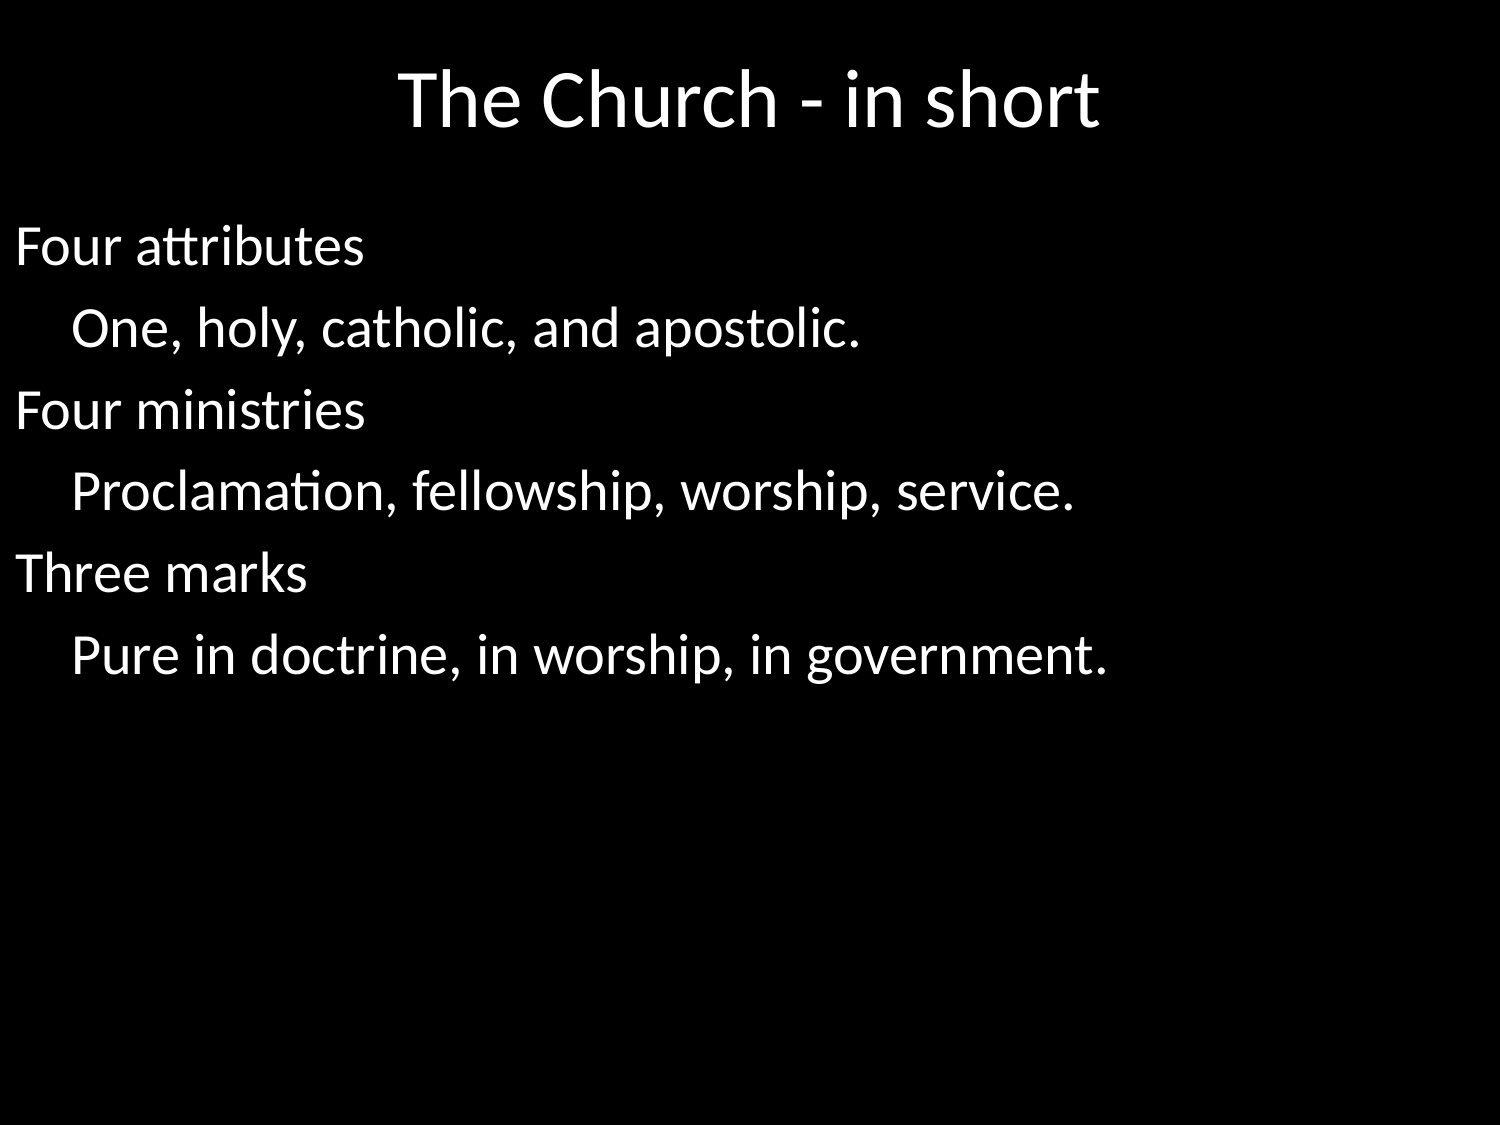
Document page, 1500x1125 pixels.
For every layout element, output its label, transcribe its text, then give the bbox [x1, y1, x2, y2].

title The Church - in short [0, 0, 1500, 188]
list Four attributes One, holy, catholic, and apostolic. Four ministries Proclamation, fellowship, worship, service. Three marks Pure in doctrine, in worship, in government. [0, 200, 1500, 1125]
